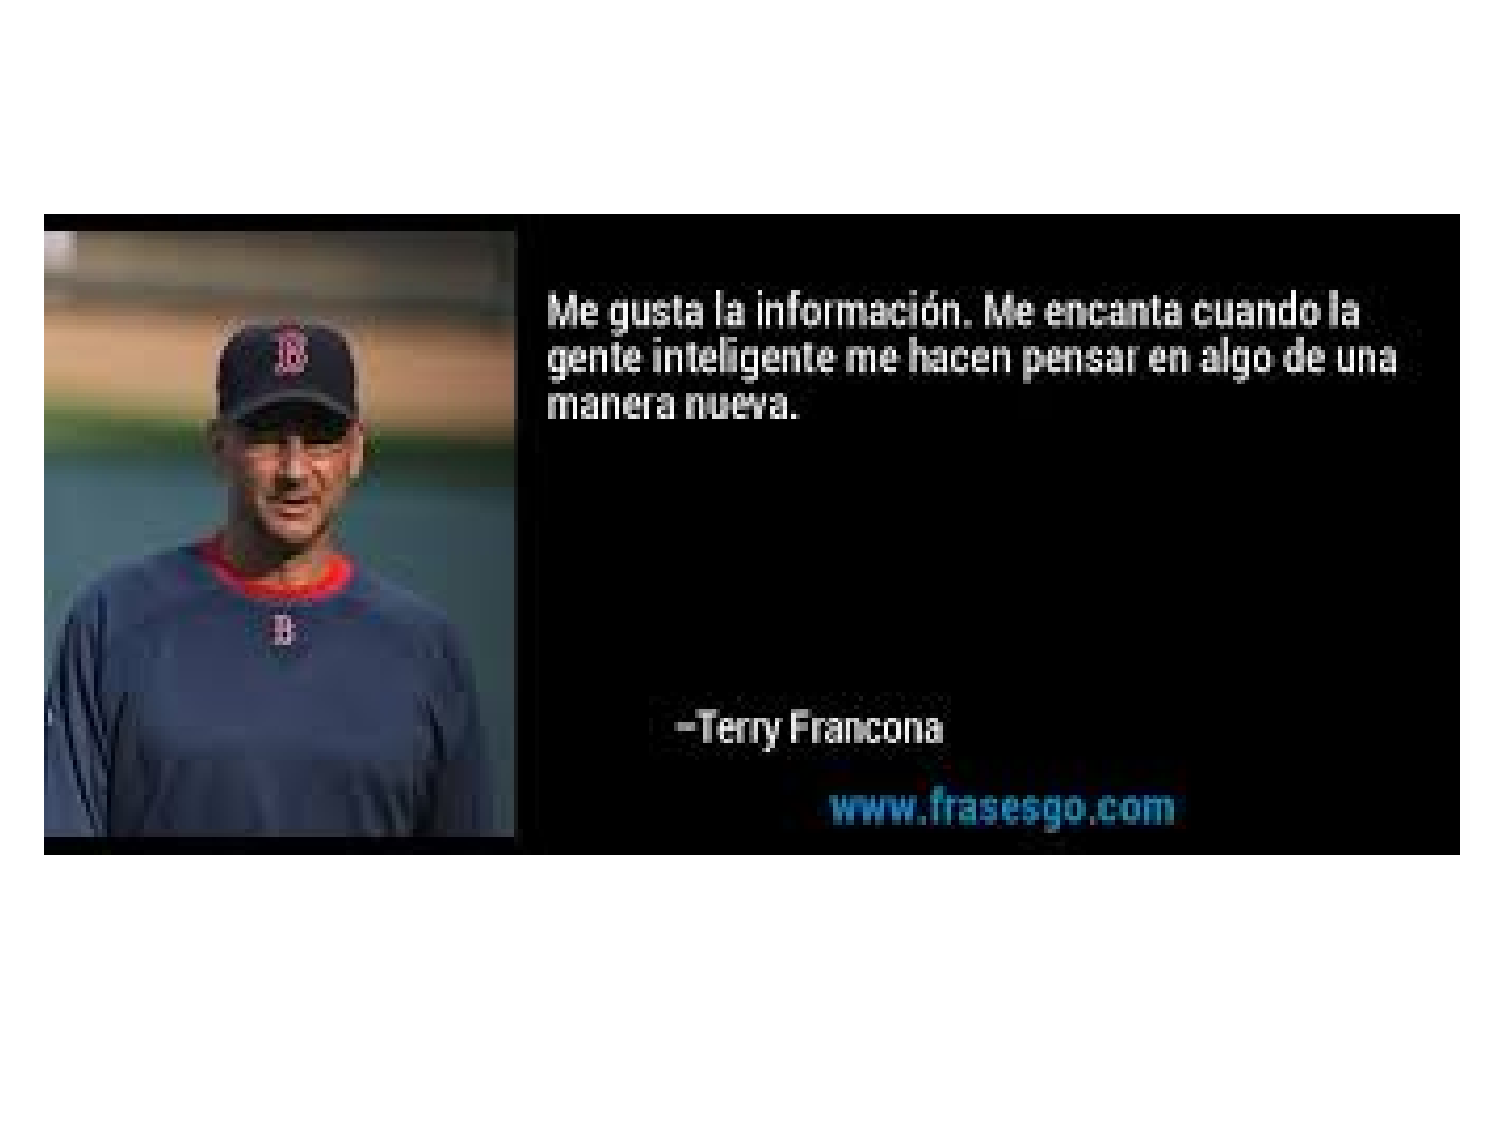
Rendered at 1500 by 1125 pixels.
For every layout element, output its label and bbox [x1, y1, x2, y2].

picture [44, 214, 1461, 855]
